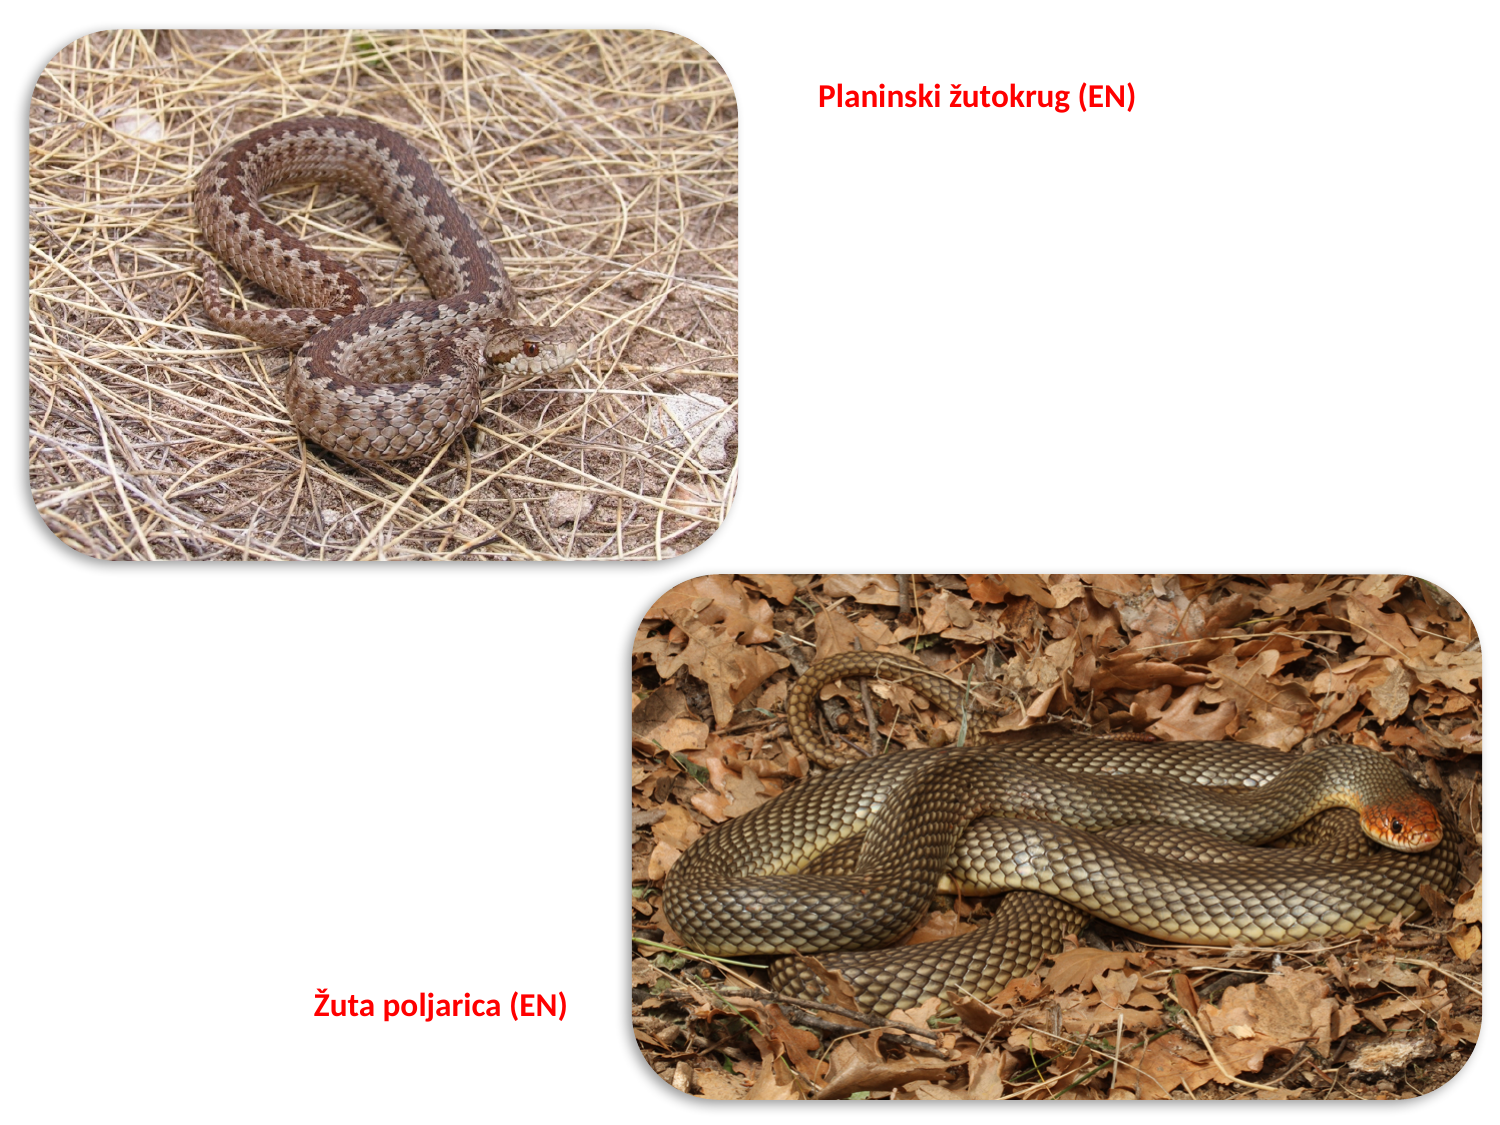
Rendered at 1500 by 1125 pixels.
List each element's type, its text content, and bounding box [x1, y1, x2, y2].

text_box Planinski žutokrug (EN) [803, 66, 1152, 121]
text_box Žuta poljarica (EN) [299, 975, 584, 1031]
picture [29, 29, 739, 561]
picture [631, 574, 1483, 1100]
